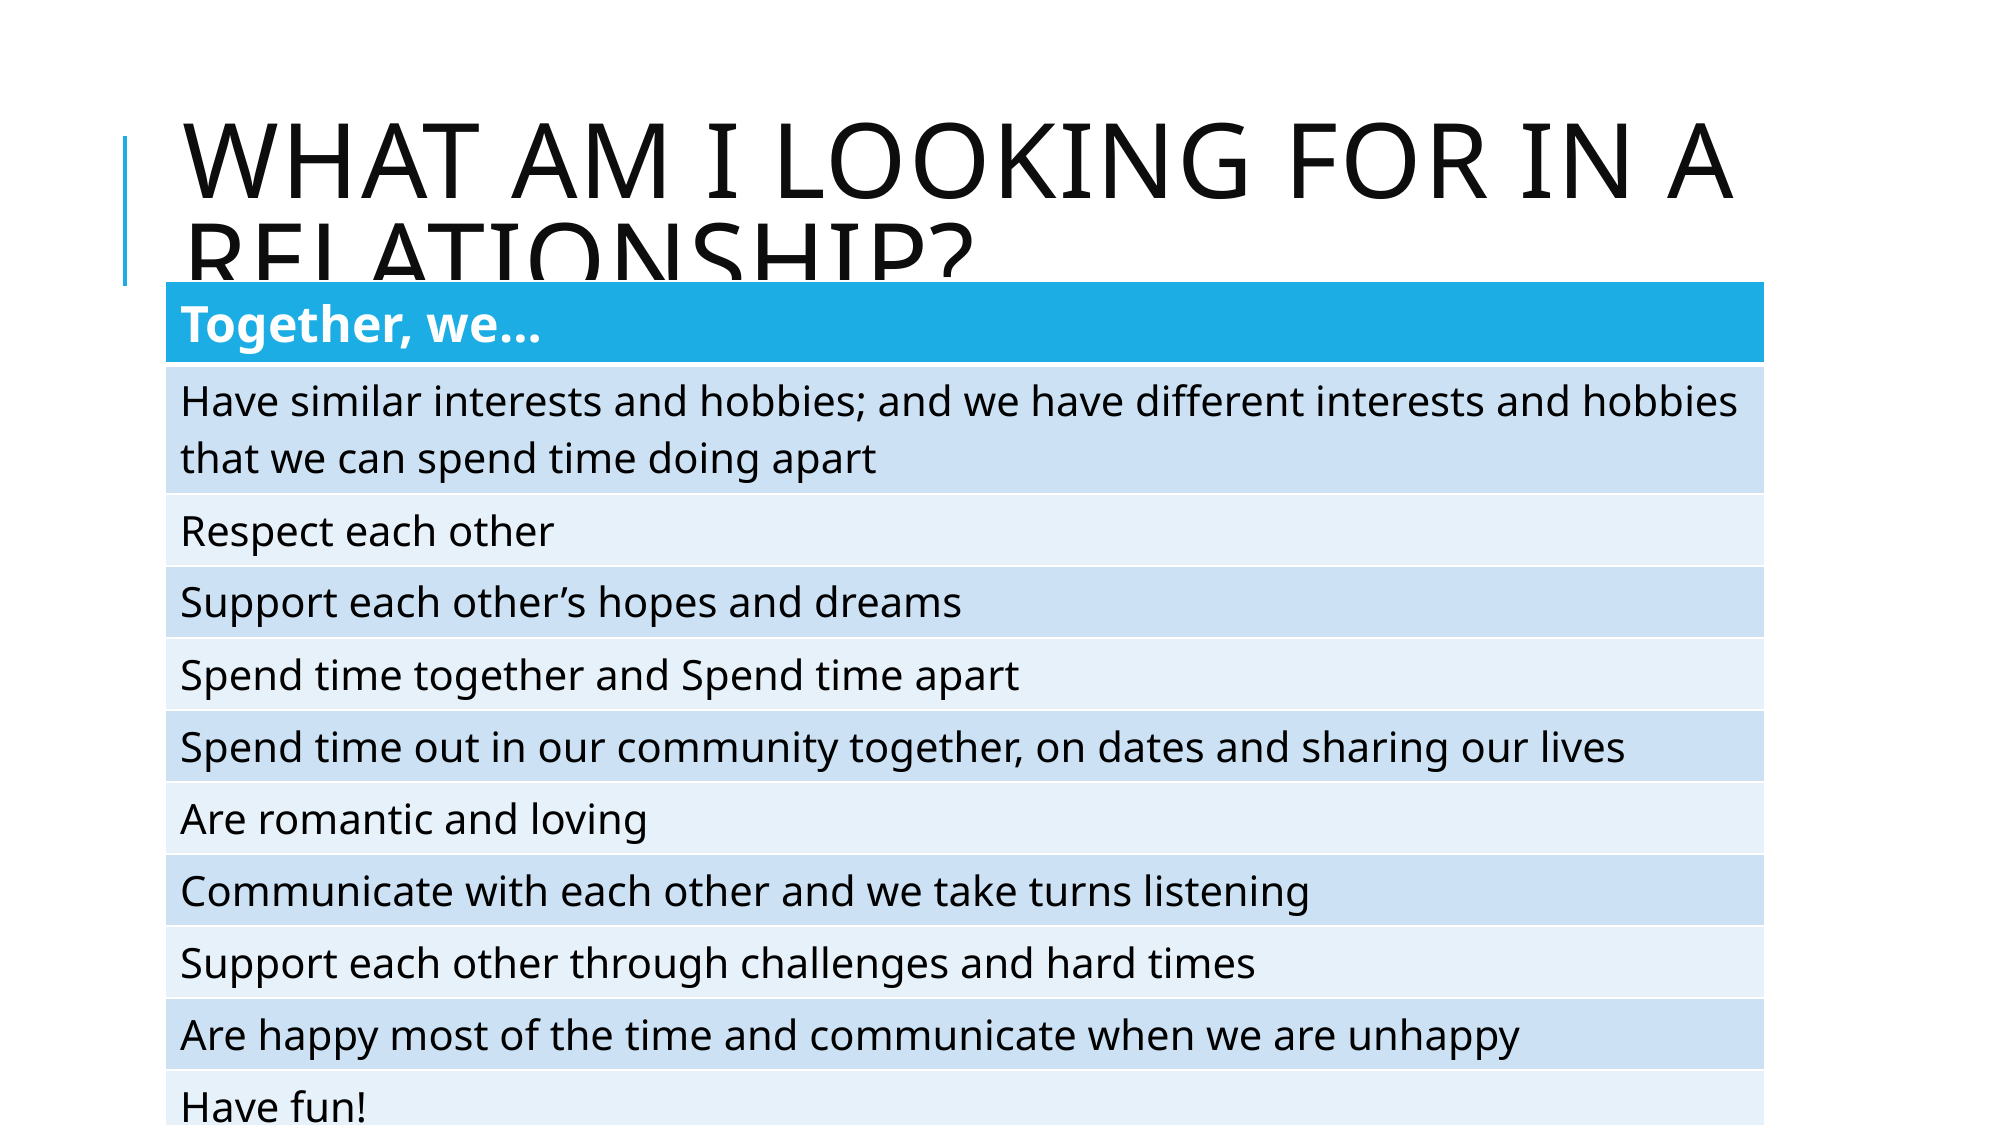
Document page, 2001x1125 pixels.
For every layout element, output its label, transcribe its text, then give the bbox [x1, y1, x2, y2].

table_cell Respect each other [166, 495, 1764, 565]
title What am I looking for in a Relationship? [168, 96, 1763, 280]
table_cell Support each other through challenges and hard times [166, 927, 1764, 997]
table_header Together, we… [166, 282, 1764, 362]
table_cell Are romantic and loving [166, 783, 1764, 853]
table_cell Spend time out in our community together, on dates and sharing our lives [166, 711, 1764, 781]
table_cell Communicate with each other and we take turns listening [166, 855, 1764, 925]
table_cell Have fun! [166, 1071, 1764, 1125]
table_cell Have similar interests and hobbies; and we have different interests and hobbies that we can spend time doing apart [166, 367, 1764, 493]
table_cell Are happy most of the time and communicate when we are unhappy [166, 999, 1764, 1069]
table_cell Spend time together and Spend time apart [166, 639, 1764, 709]
table_cell Support each other’s hopes and dreams [166, 567, 1764, 637]
